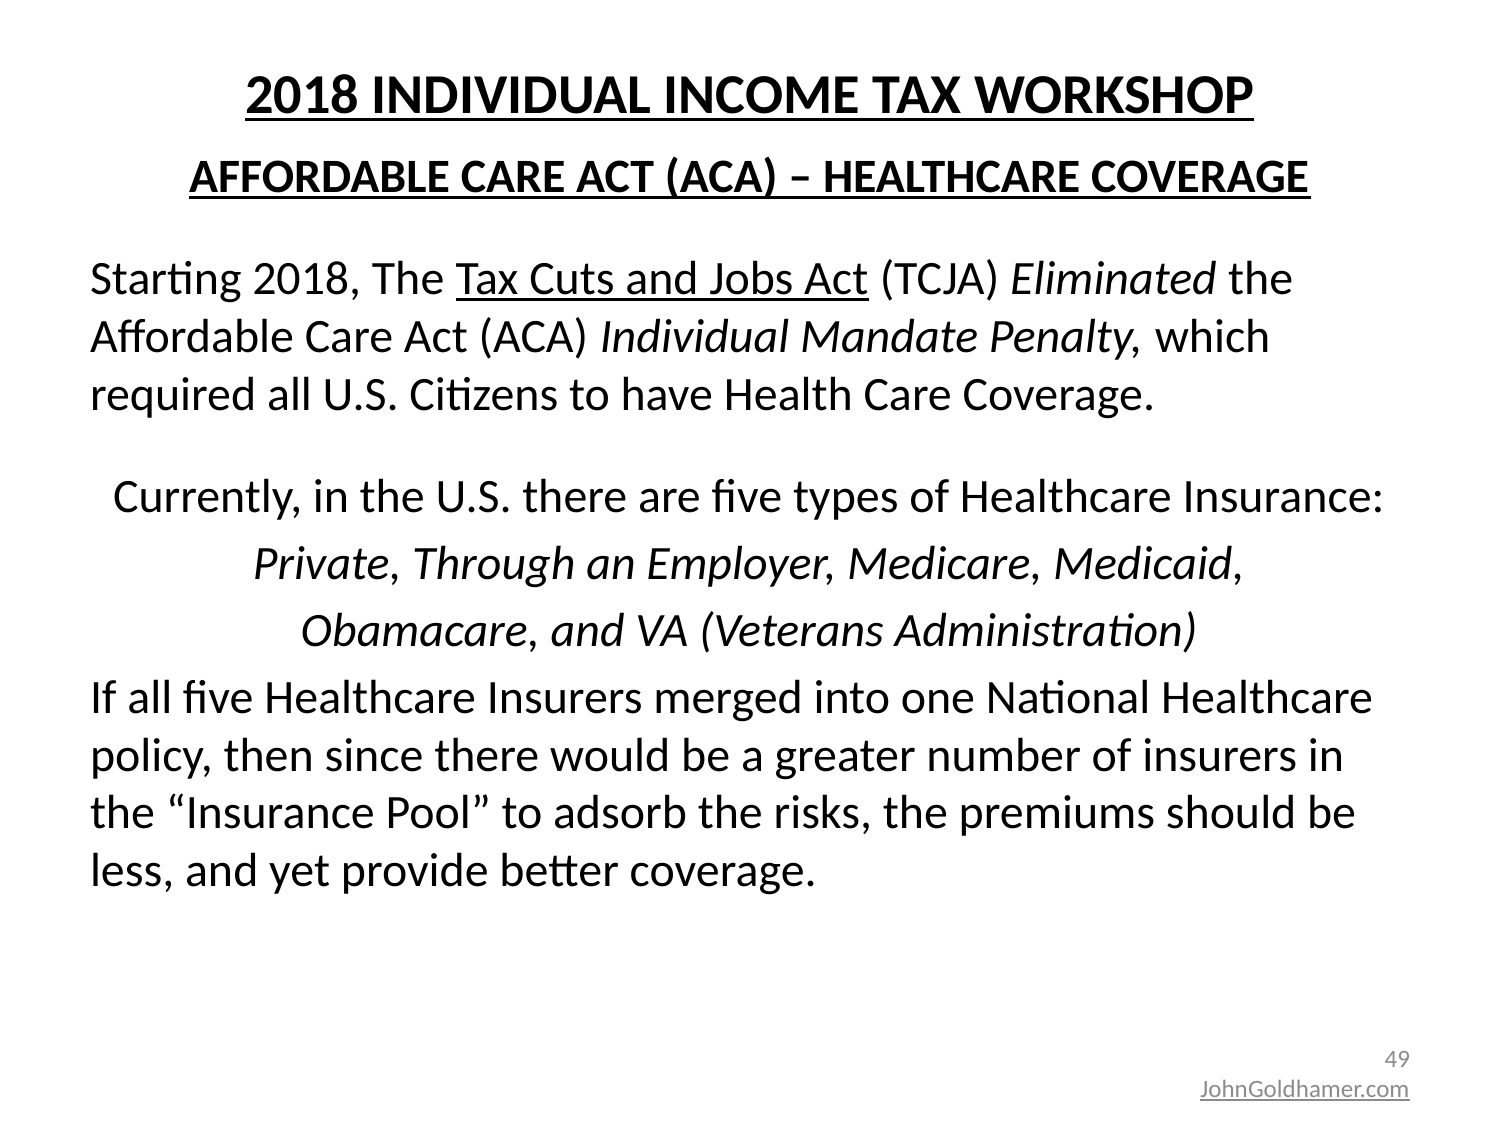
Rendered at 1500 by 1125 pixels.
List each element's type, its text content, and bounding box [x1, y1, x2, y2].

list AFFORDABLE CARE ACT (ACA) – HEALTHCARE COVERAGE Starting 2018, The Tax Cuts and Jobs Act (TCJA) Eliminated the Affordable Care Act (ACA) Individual Mandate Penalty, which required all U.S. Citizens to have Health Care Coverage. Currently, in the U.S. there are five types of Healthcare Insurance: Private, Through an Employer, Medicare, Medicaid, Obamacare, and VA (Veterans Administration) If all five Healthcare Insurers merged into one National Healthcare policy, then since there would be a greater number of insurers in the “Insurance Pool” to adsorb the risks, the premiums should be less, and yet provide better coverage. [75, 137, 1425, 1113]
title 2018 INDIVIDUAL INCOME TAX WORKSHOP [75, 50, 1425, 133]
